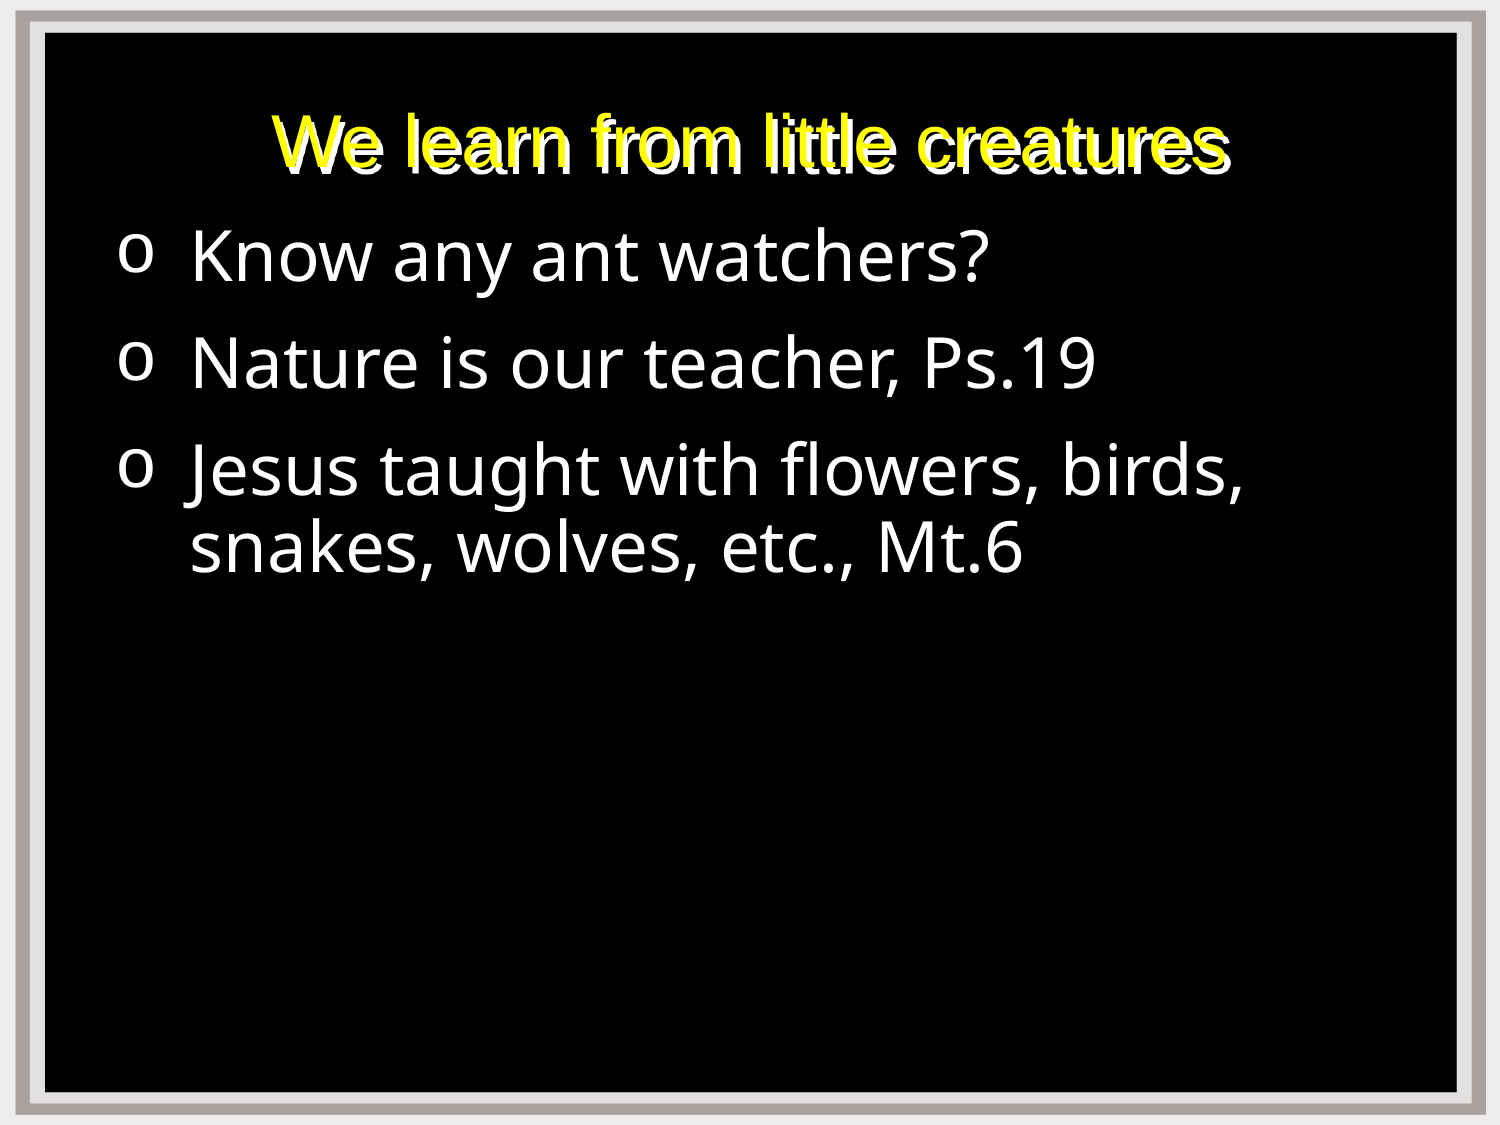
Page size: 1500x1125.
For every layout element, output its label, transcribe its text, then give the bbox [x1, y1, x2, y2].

picture [0, 0, 1500, 1125]
title We learn from little creatures [62, 37, 1438, 238]
list Know any ant watchers? Nature is our teacher, Ps.19 Jesus taught with flowers, birds, snakes, wolves, etc., Mt.6 [99, 212, 1400, 975]
